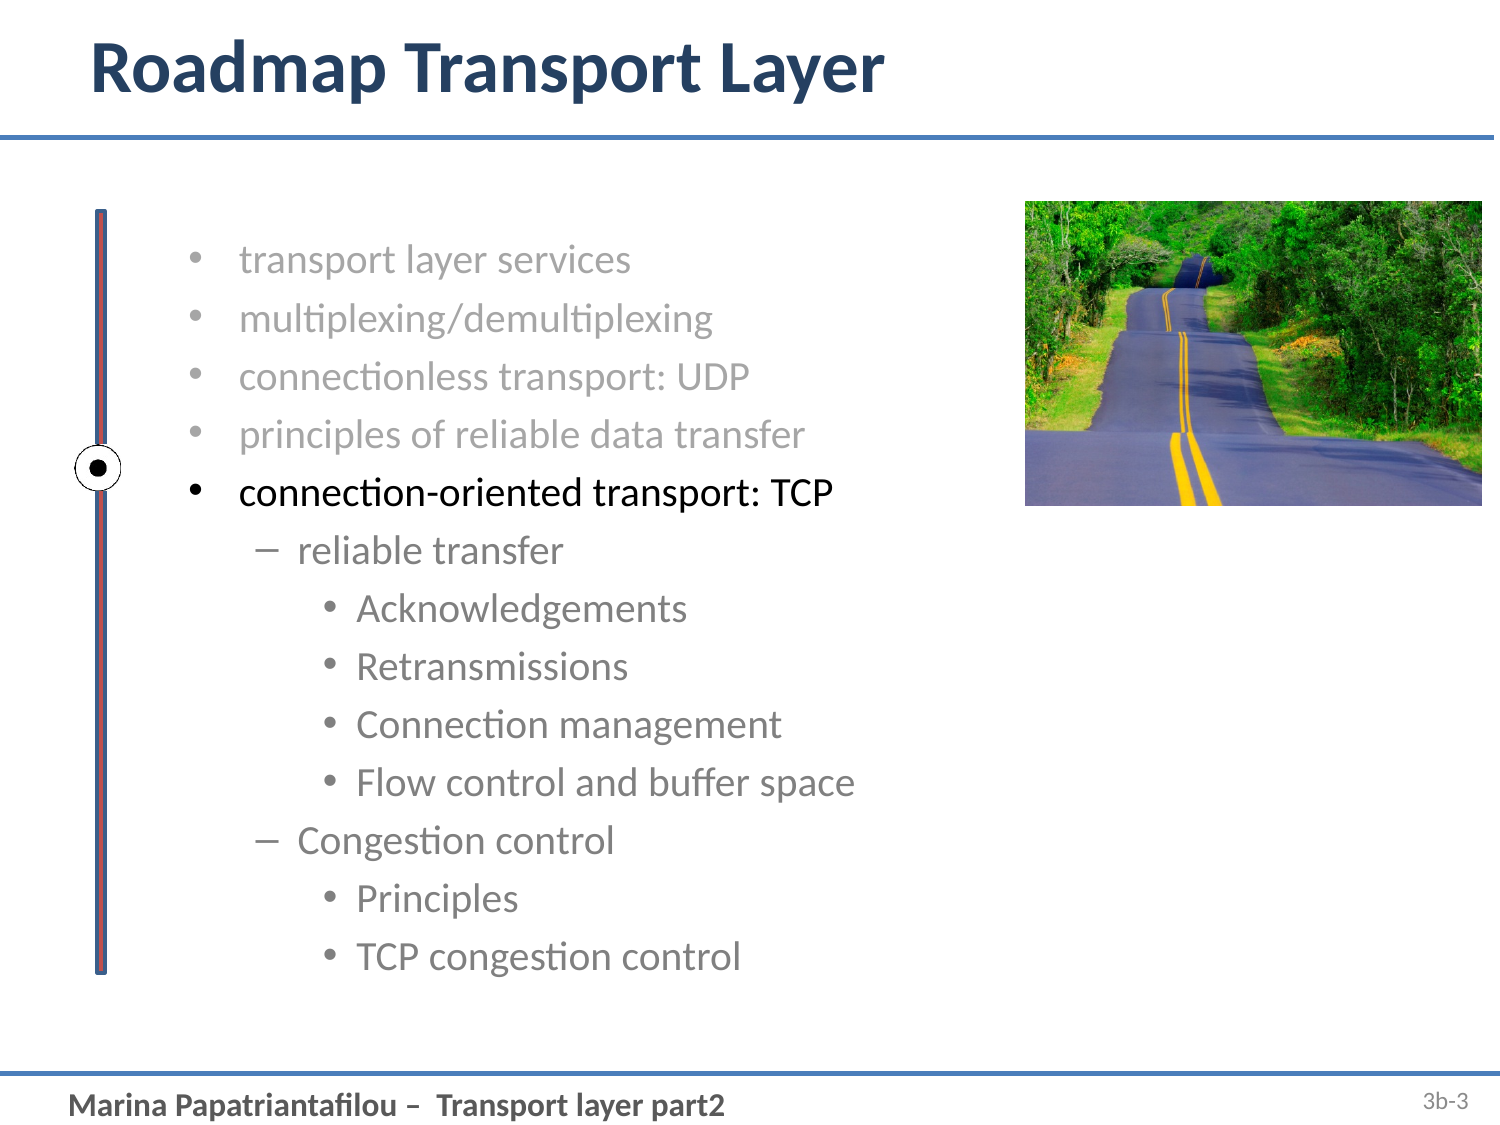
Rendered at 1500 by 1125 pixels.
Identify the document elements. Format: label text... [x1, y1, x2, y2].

picture [1024, 201, 1483, 507]
text_box [95, 499, 107, 975]
list transport layer services multiplexing/demultiplexing connectionless transport: UDP principles of reliable data transfer connection-oriented transport: TCP reliable transfer Acknowledgements Retransmissions Connection management Flow control and buffer space Congestion control Principles TCP congestion control [173, 224, 1376, 988]
slide_number 3b-3 [1364, 1069, 1484, 1125]
text_box [95, 209, 107, 442]
title Roadmap Transport Layer [75, 0, 1425, 126]
picture [74, 444, 121, 491]
